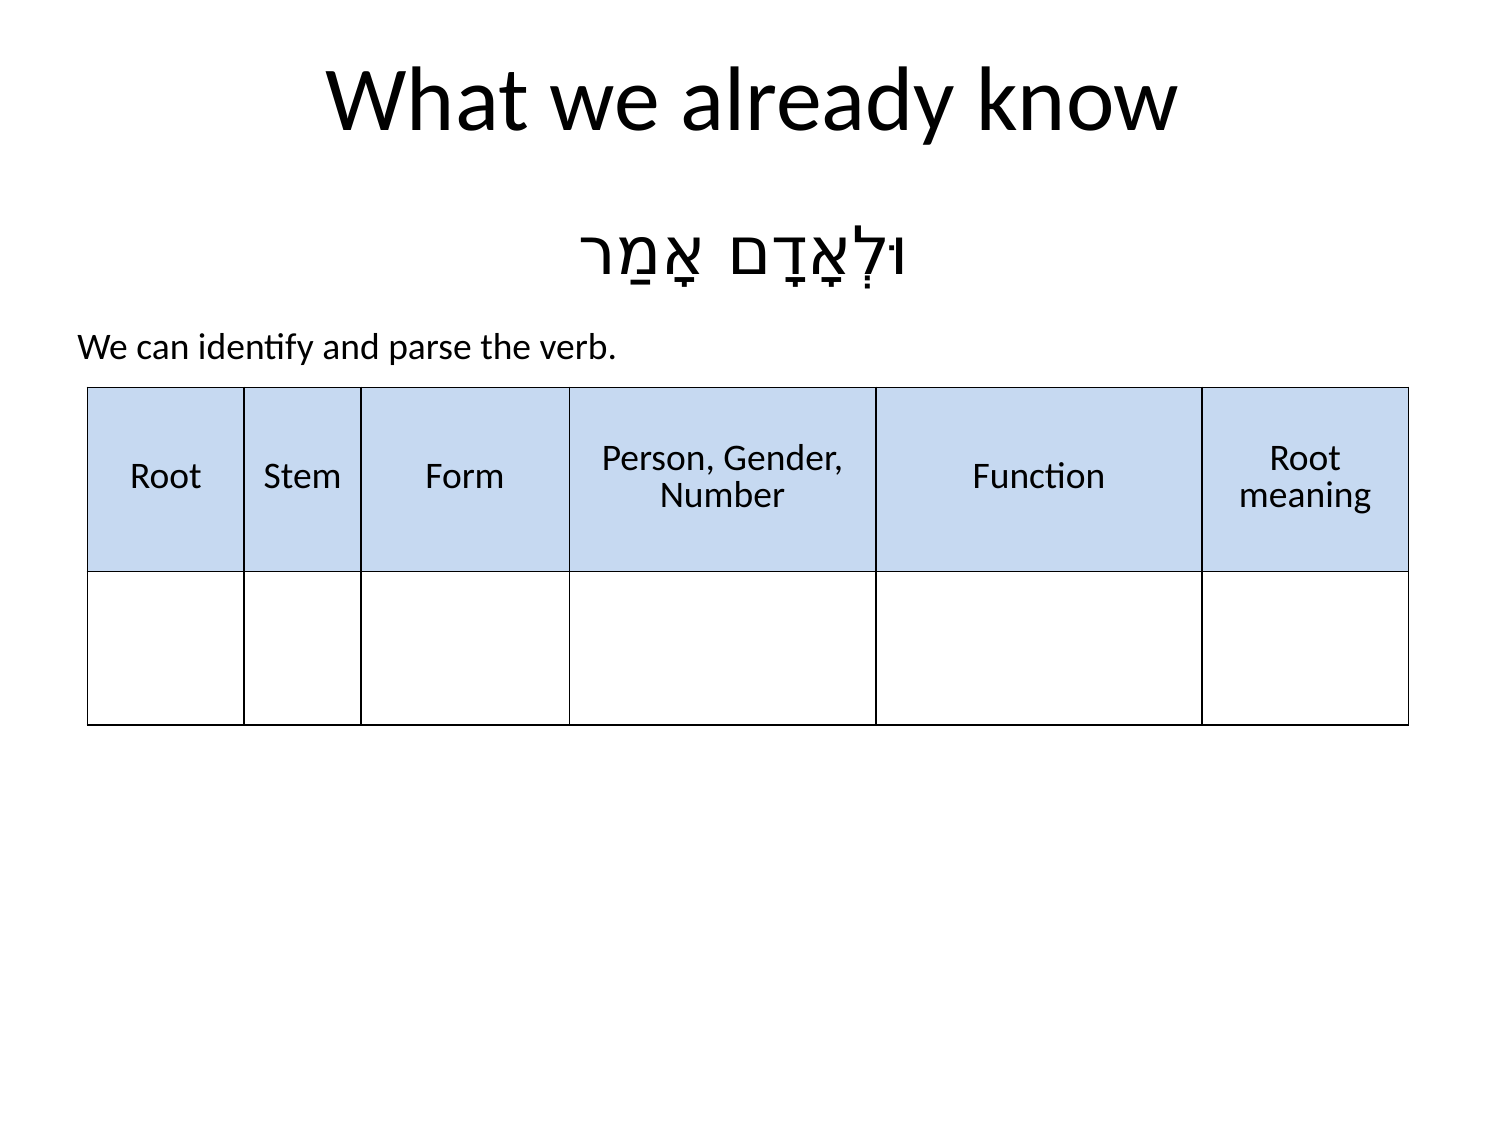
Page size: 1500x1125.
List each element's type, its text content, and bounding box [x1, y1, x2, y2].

text_box We can identify and parse the verb. [62, 314, 1394, 375]
text_box וּלְאָדָם אָמַר [62, 199, 1425, 312]
table_cell [877, 572, 1201, 724]
table_header Stem [245, 388, 360, 571]
table_cell [88, 572, 243, 724]
table_cell [245, 572, 360, 724]
table_header Person, Gender, Number [570, 388, 875, 571]
table_cell [1203, 572, 1408, 724]
table_cell [362, 572, 569, 724]
table_cell [570, 572, 875, 724]
table_header Root meaning [1203, 388, 1408, 571]
table_header Form [362, 388, 569, 571]
table_header Root [88, 388, 243, 571]
table_header Function [877, 388, 1201, 571]
title What we already know [78, 0, 1429, 188]
